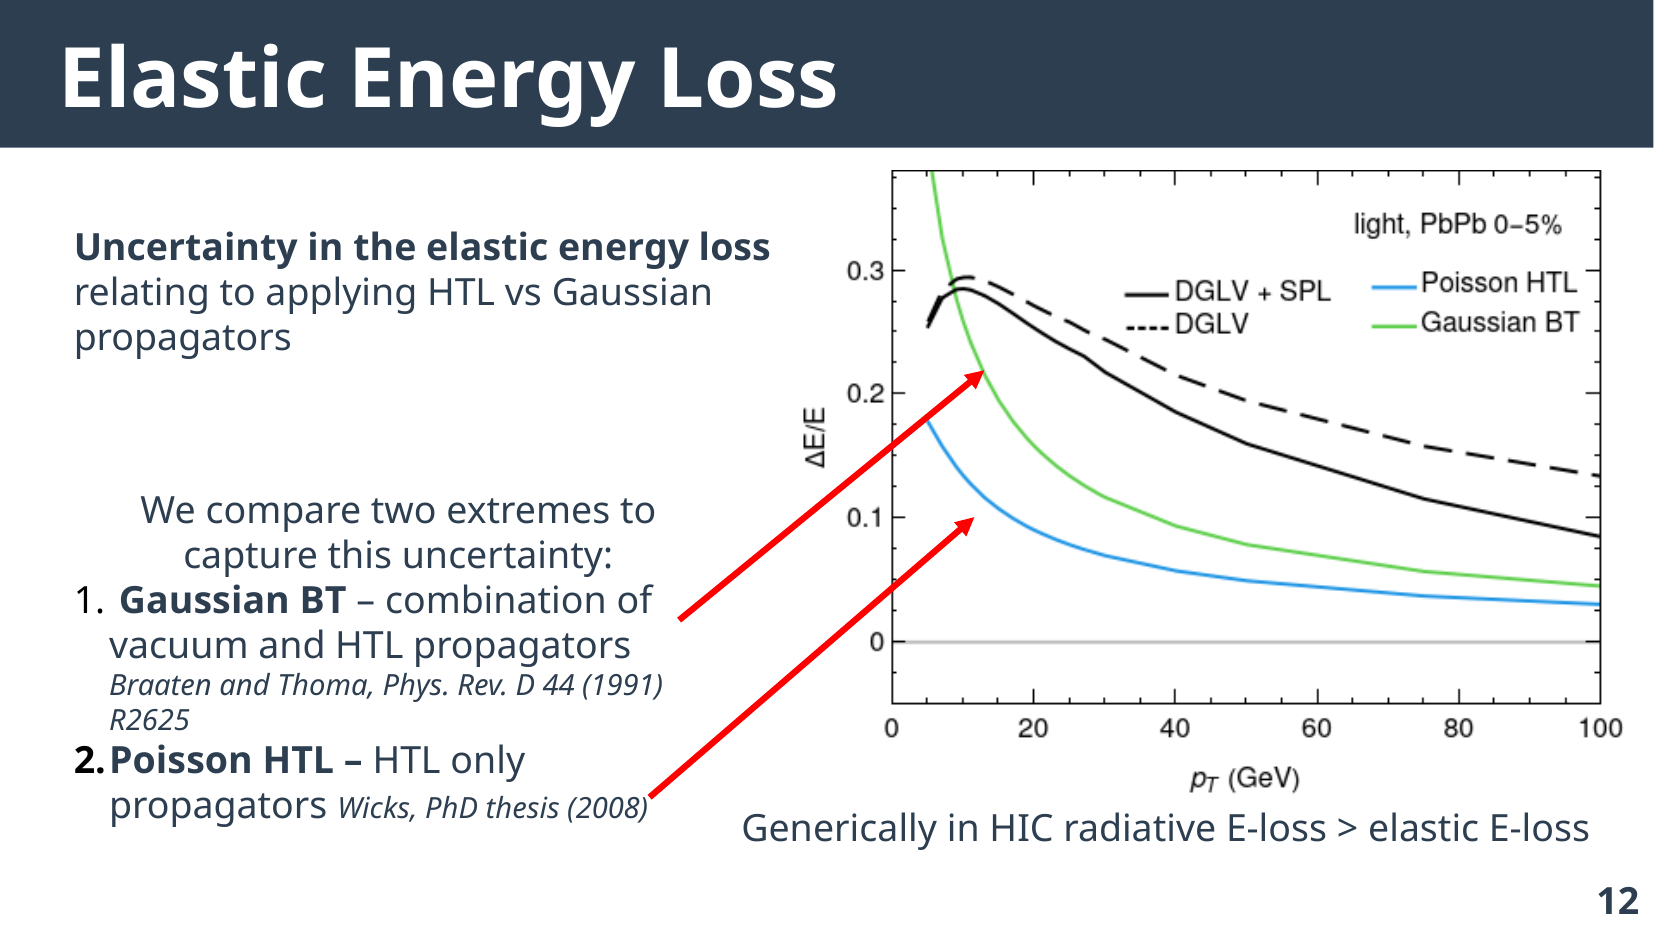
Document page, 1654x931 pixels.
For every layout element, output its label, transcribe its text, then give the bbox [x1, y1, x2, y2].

title Elastic Energy Loss [59, 14, 1595, 133]
text_box Uncertainty in the elastic energy loss relating to applying HTL vs Gaussian propagators [58, 206, 791, 375]
text_box Generically in HIC radiative E-loss > elastic E-loss [679, 767, 1654, 885]
picture [796, 169, 1625, 798]
text_box We compare two extremes to capture this uncertainty: Gaussian BT – combination of vacuum and HTL propagators Braaten and Thoma, Phys. Rev. D 44 (1991) R2625 Poisson HTL – HTL only propagators Wicks, PhD thesis (2008) [58, 455, 739, 857]
